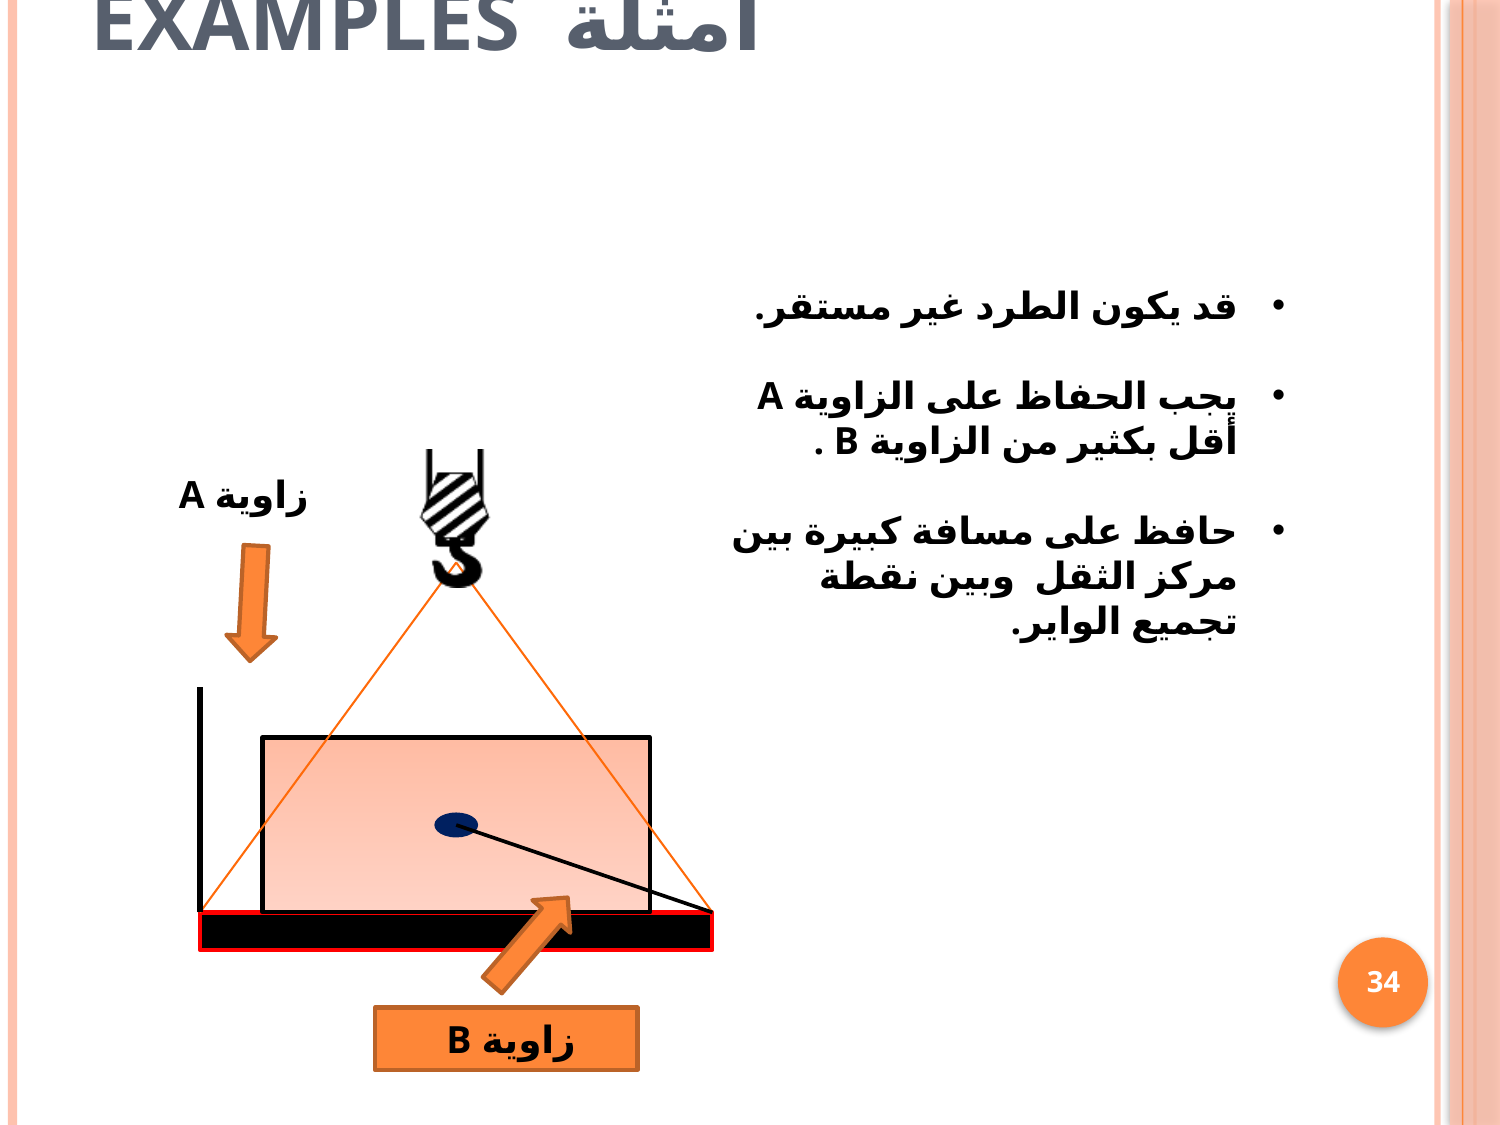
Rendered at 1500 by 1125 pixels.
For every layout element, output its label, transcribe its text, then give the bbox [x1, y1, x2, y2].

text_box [455, 561, 713, 822]
slide_number 34 [1333, 940, 1434, 1027]
text_box قد يكون الطرد غير مستقر. يجب الحفاظ على الزاوية A أقل بكثير من الزاوية B . حافظ على مسافة كبيرة بين مركز الثقل وبين نقطة تجميع الواير. [712, 274, 1300, 650]
text_box [240, 542, 271, 559]
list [361, 449, 551, 589]
title Examples أمثلة [75, 45, 1300, 175]
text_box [199, 561, 449, 913]
text_box [480, 923, 573, 996]
text_box زاوية B [373, 1005, 640, 1072]
text_box زاوية A [110, 460, 356, 527]
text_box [455, 824, 713, 913]
text_box [541, 922, 714, 952]
text_box [198, 922, 525, 952]
